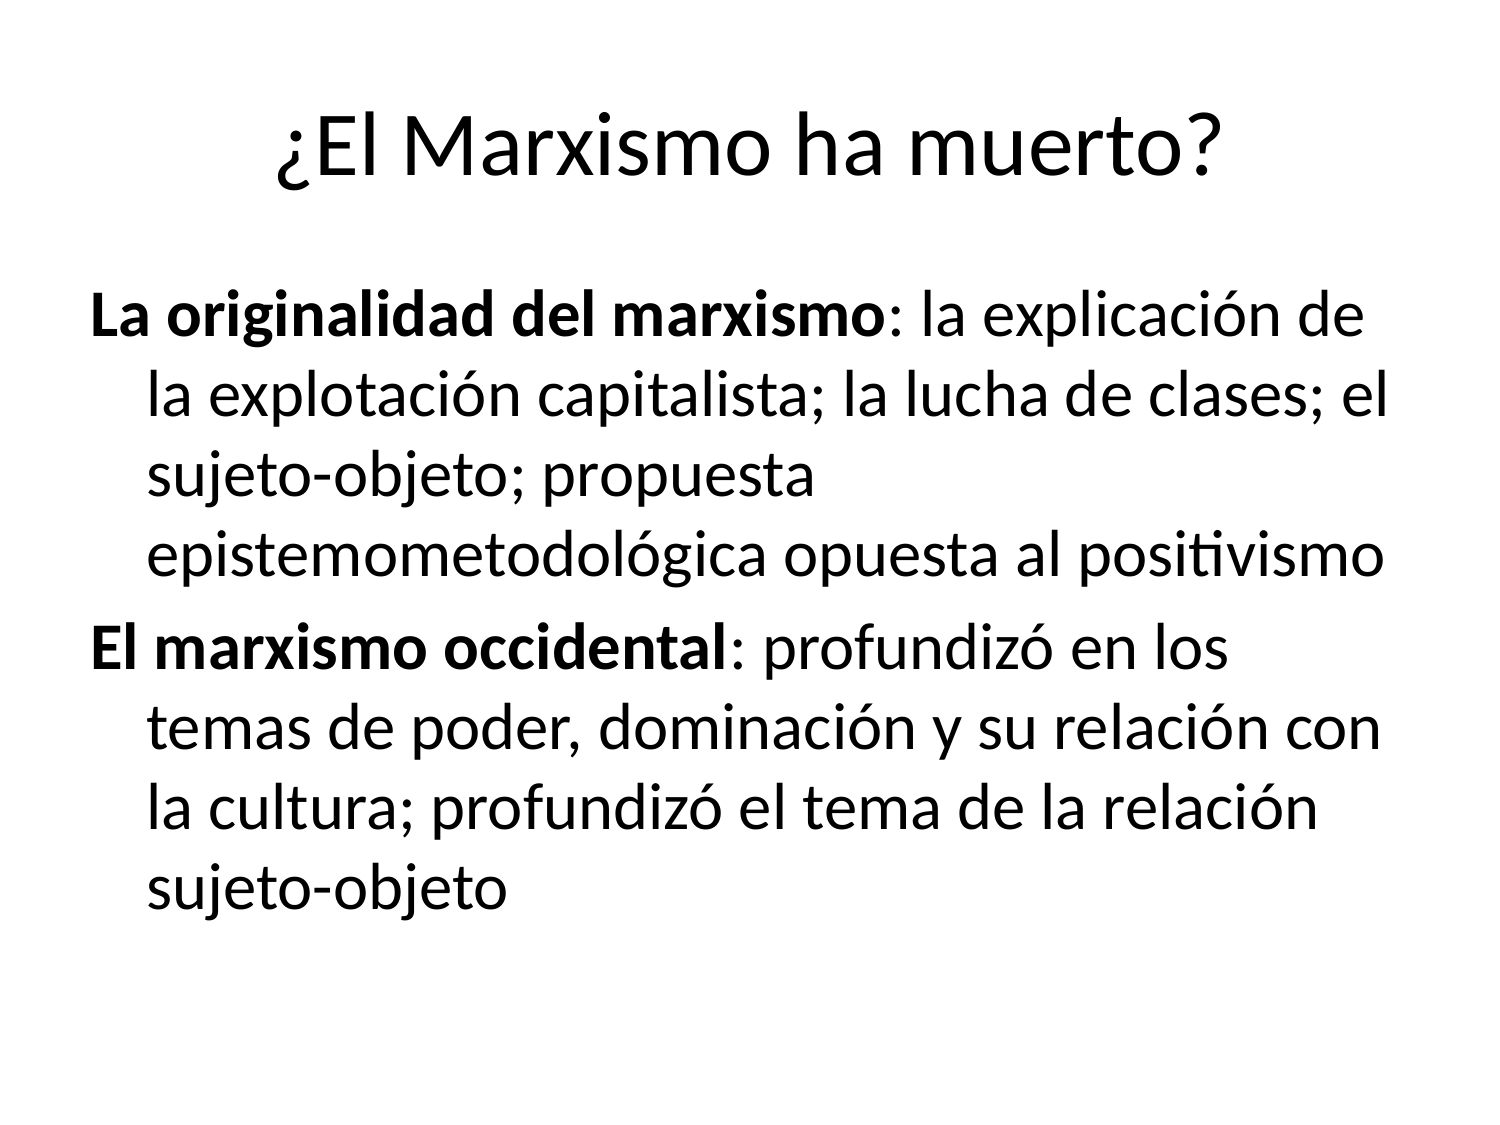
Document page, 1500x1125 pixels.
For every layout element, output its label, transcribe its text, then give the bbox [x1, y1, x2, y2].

list La originalidad del marxismo: la explicación de la explotación capitalista; la lucha de clases; el sujeto-objeto; propuesta epistemometodológica opuesta al positivismo El marxismo occidental: profundizó en los temas de poder, dominación y su relación con la cultura; profundizó el tema de la relación sujeto-objeto [75, 262, 1425, 1005]
title ¿El Marxismo ha muerto? [75, 45, 1425, 233]
